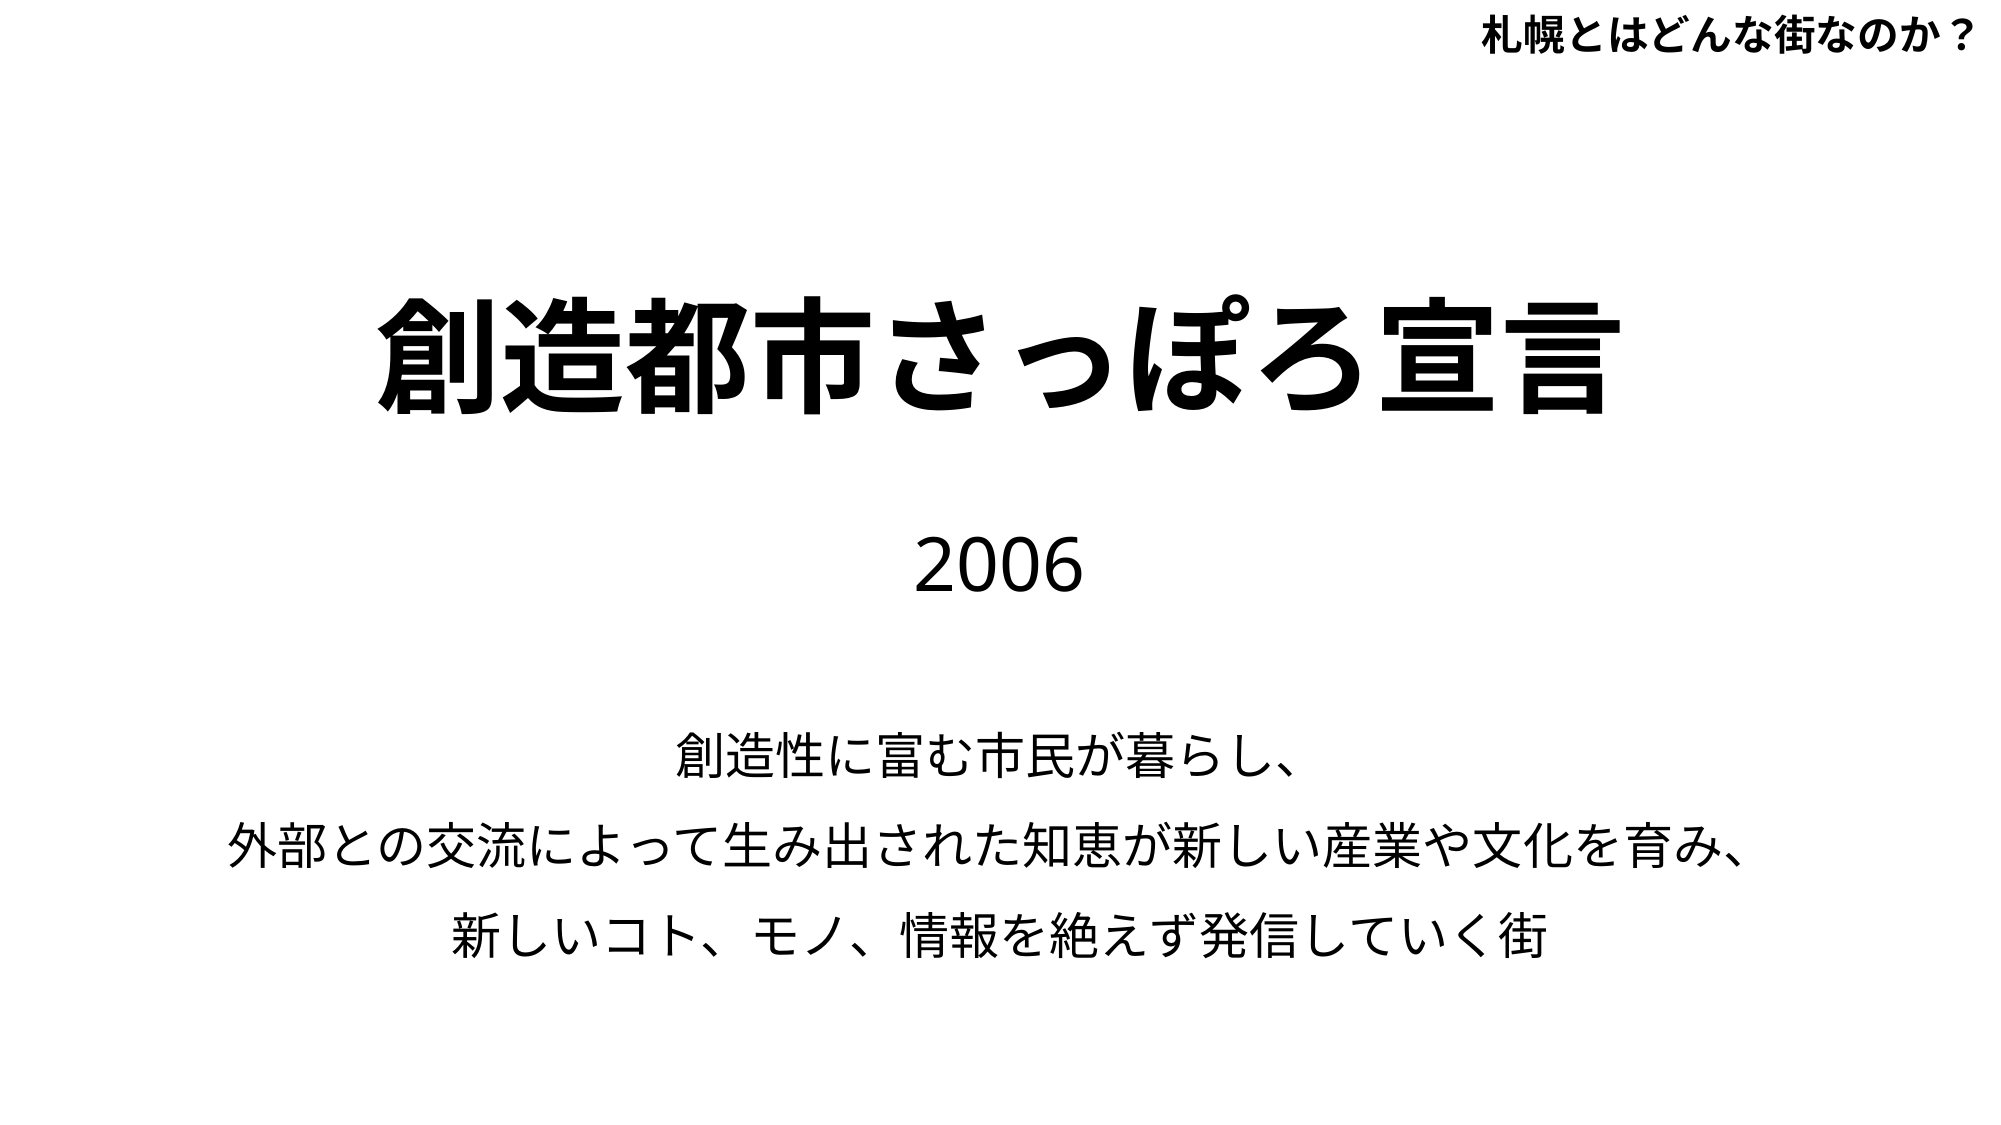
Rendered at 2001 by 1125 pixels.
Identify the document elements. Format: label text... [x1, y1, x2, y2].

text_box 創造性に富む市民が暮らし、 外部との交流によって生み出された知恵が新しい産業や文化を育み、 新しいコト、モノ、情報を絶えず発信していく街 [148, 687, 1852, 973]
text_box 札幌とはどんな街なのか？ [1466, 1, 1998, 67]
text_box 創造都市さっぽろ宣言 [360, 270, 1640, 436]
text_box 2006 [353, 509, 1647, 615]
